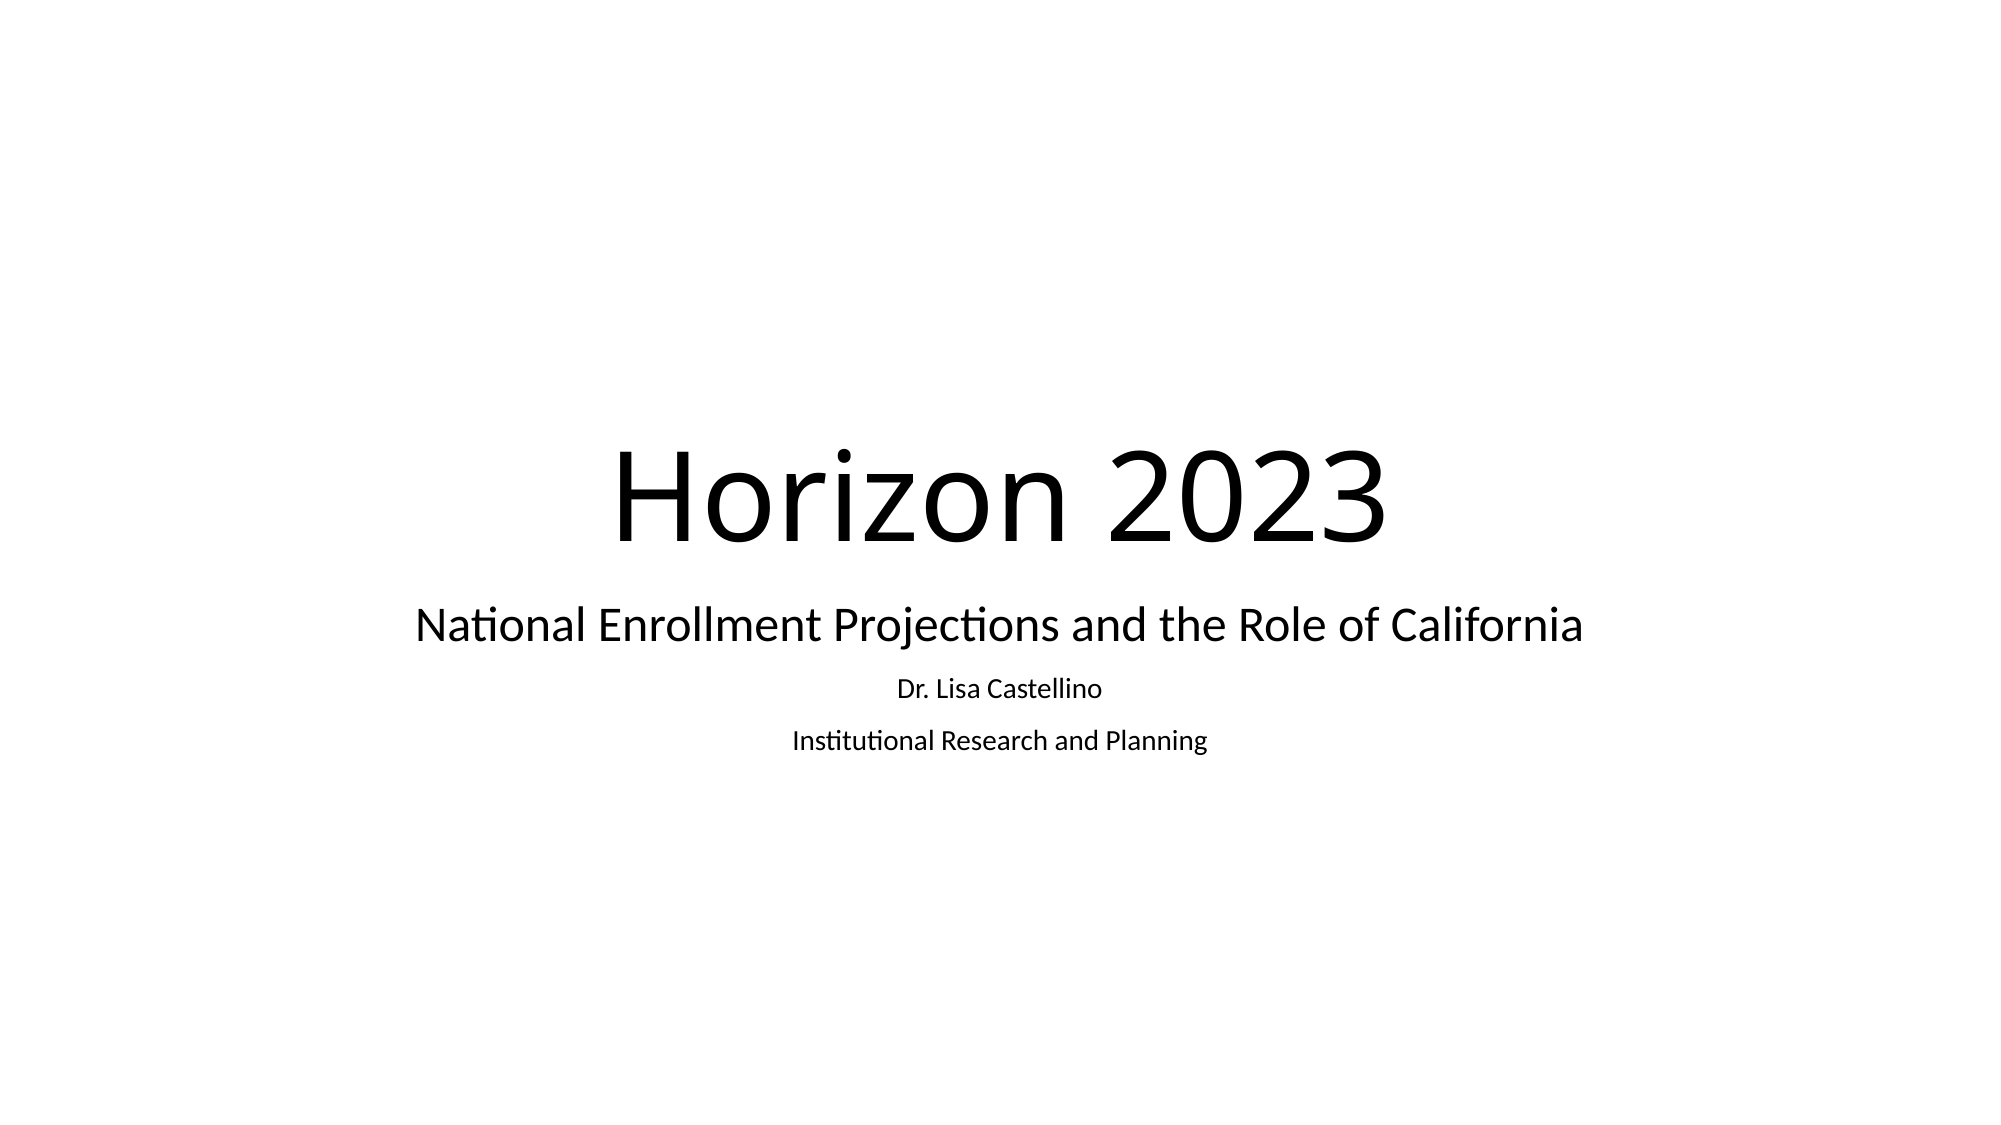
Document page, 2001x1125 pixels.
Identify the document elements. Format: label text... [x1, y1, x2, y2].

title Horizon 2023 [249, 184, 1750, 576]
subtitle National Enrollment Projections and the Role of California Dr. Lisa Castellino Institutional Research and Planning [249, 590, 1750, 863]
